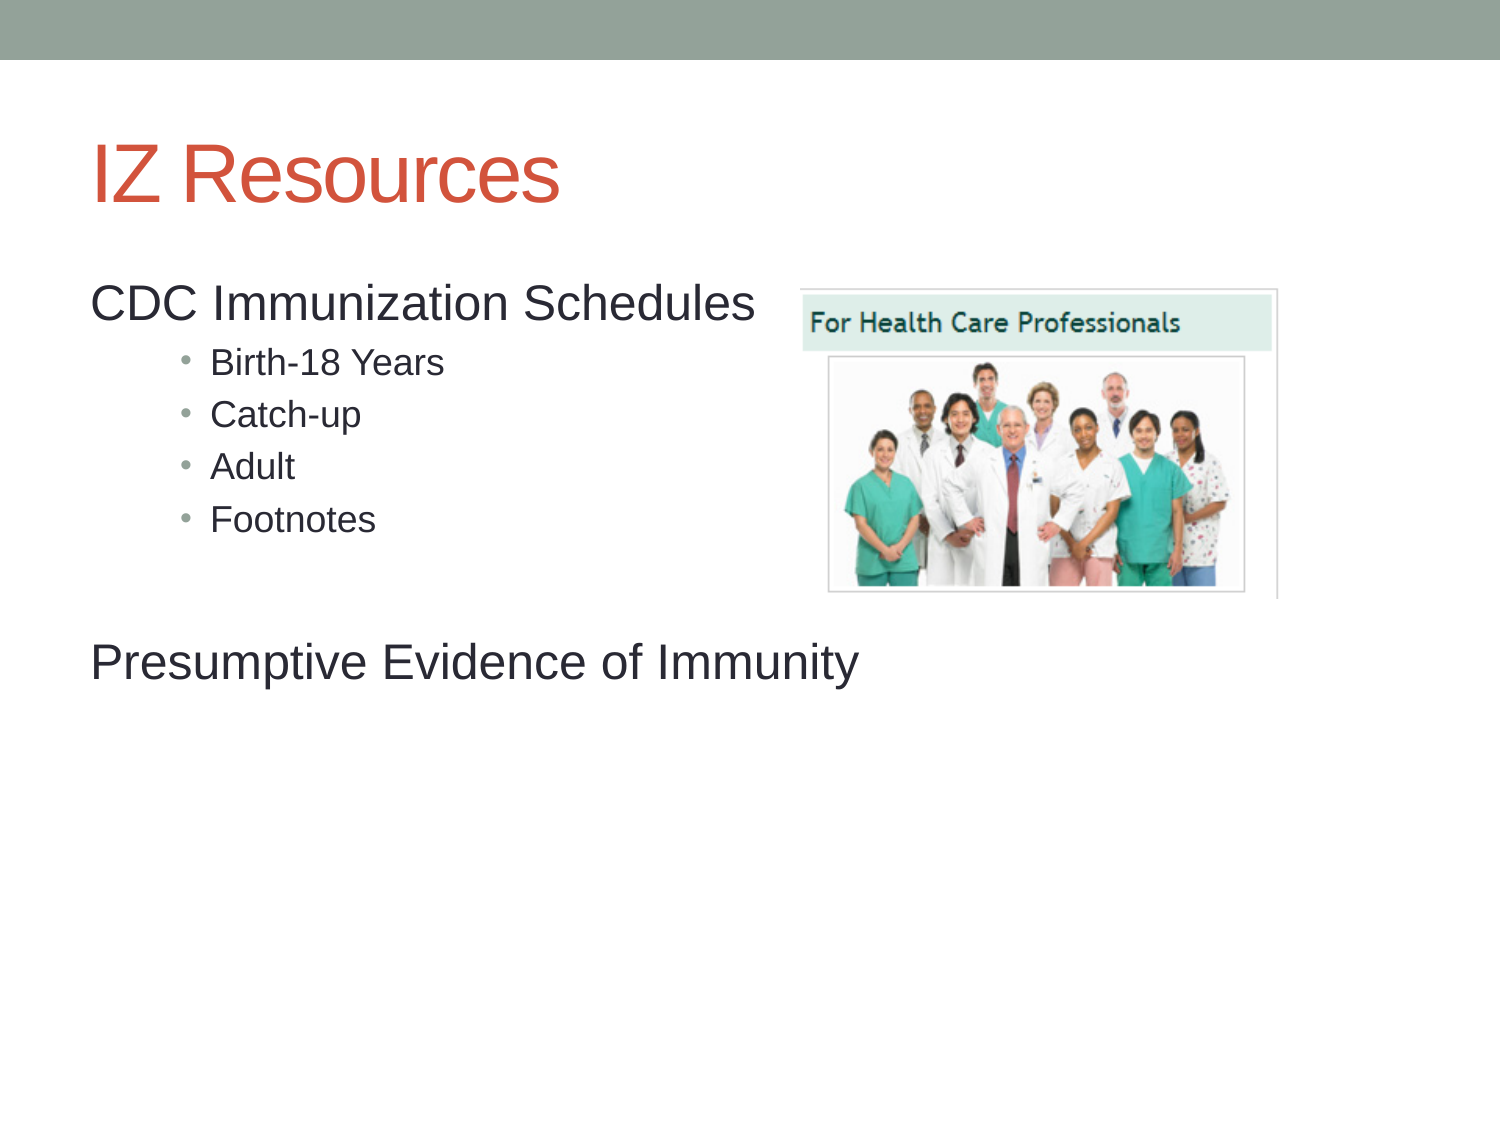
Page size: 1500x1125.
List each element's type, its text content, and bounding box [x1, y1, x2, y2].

title IZ Resources [75, 87, 1425, 250]
list CDC Immunization Schedules Birth-18 Years Catch-up Adult Footnotes Presumptive Evidence of Immunity [75, 262, 1425, 1063]
picture [799, 287, 1284, 599]
